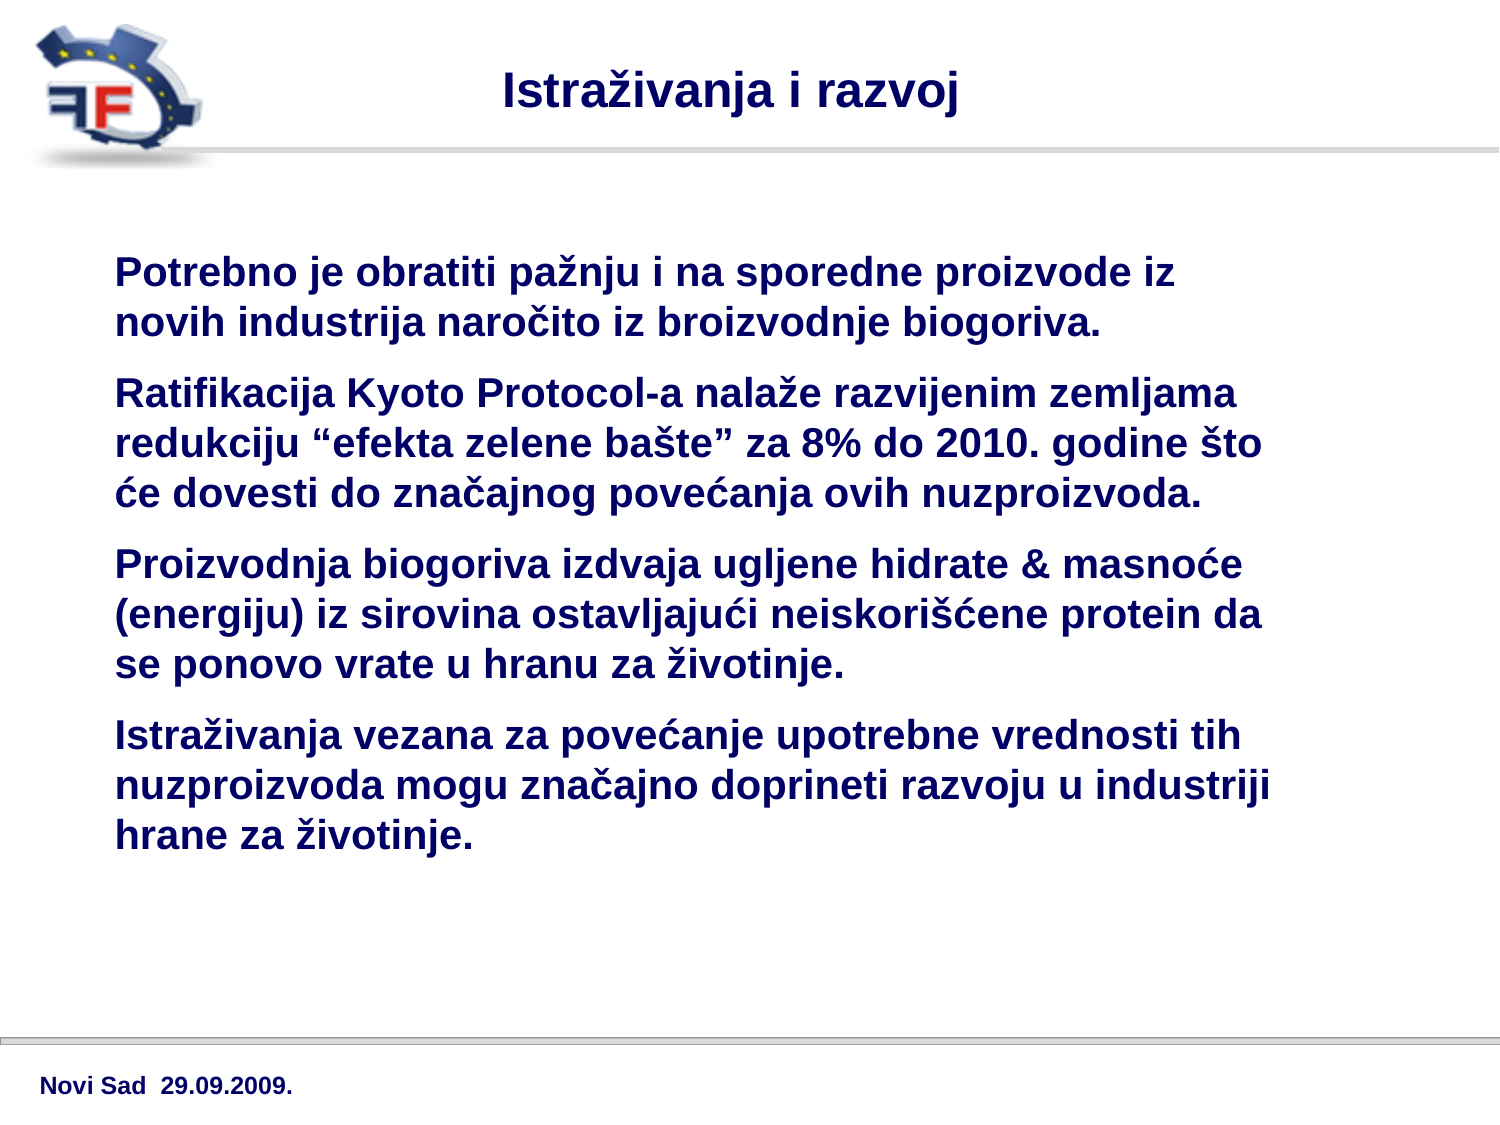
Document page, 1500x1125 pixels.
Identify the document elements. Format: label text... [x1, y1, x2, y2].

picture [0, 1037, 1500, 1046]
picture [24, 24, 223, 175]
text_box Potrebno je obratiti pažnju i na sporedne proizvode iz novih industrija naročito iz broizvodnje biogoriva. Ratifikacija Kyoto Protocol-a nalaže razvijenim zemljama redukciju “efekta zelene bašte” za 8% do 2010. godine što će dovesti do značajnog povećanja ovih nuzproizvoda. Proizvodnja biogoriva izdvaja ugljene hidrate & masnoće (energiju) iz sirovina ostavljajući neiskorišćene protein da se ponovo vrate u hranu za životinje. Istraživanja vezana za povećanje upotrebne vrednosti tih nuzproizvoda mogu značajno doprineti razvoju u industriji hrane za životinje. [99, 237, 1313, 865]
text_box Istraživanja i razvoj [487, 49, 1075, 125]
